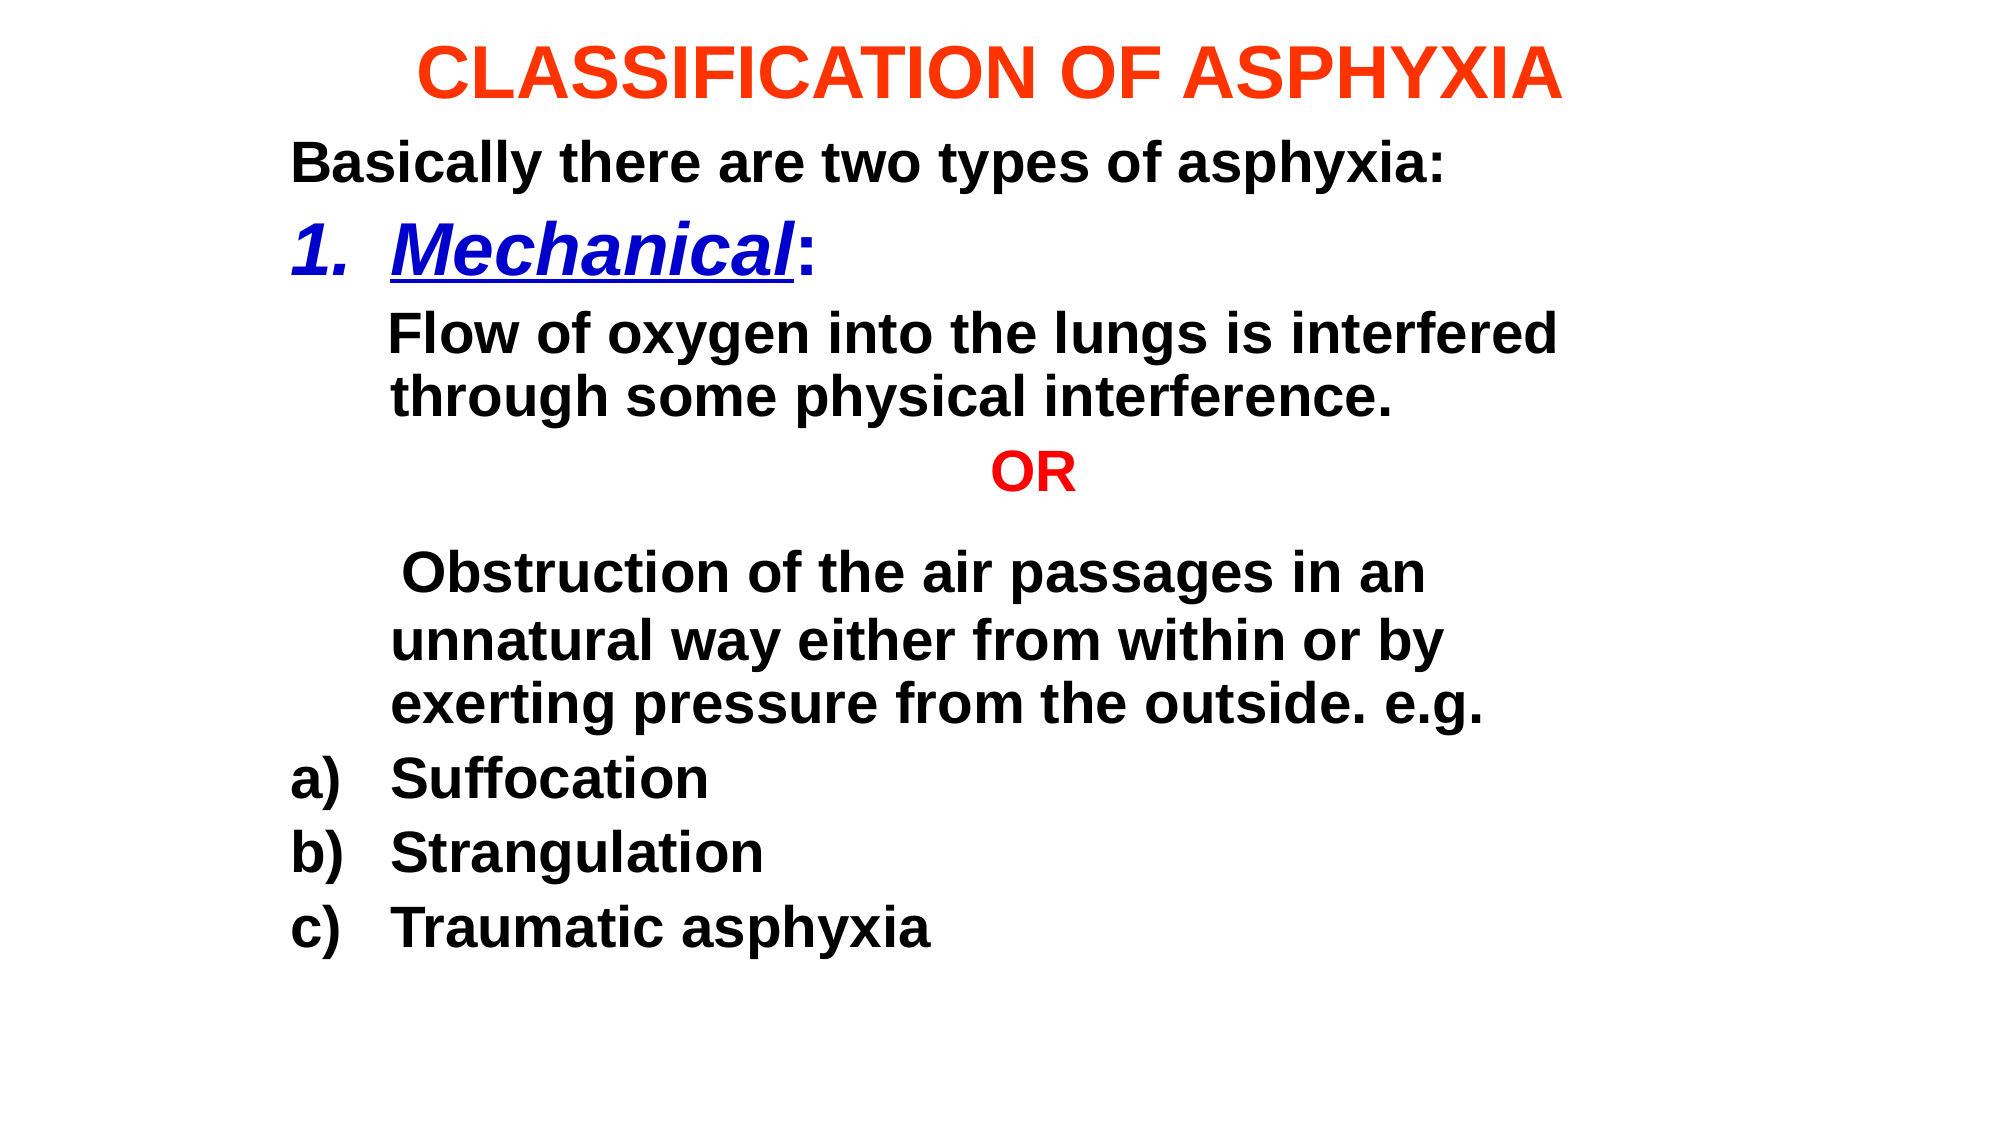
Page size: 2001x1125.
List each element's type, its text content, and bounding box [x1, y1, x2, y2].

title CLASSIFICATION OF ASPHYXIA [324, 0, 1675, 125]
list Basically there are two types of asphyxia: Mechanical: Flow of oxygen into the lungs is interfered through some physical interference. OR : Obstruction of the air passages in an unnatural way either from within or by exerting pressure from the outside. e.g. Suffocation Strangulation Traumatic asphyxia [275, 125, 1700, 1075]
